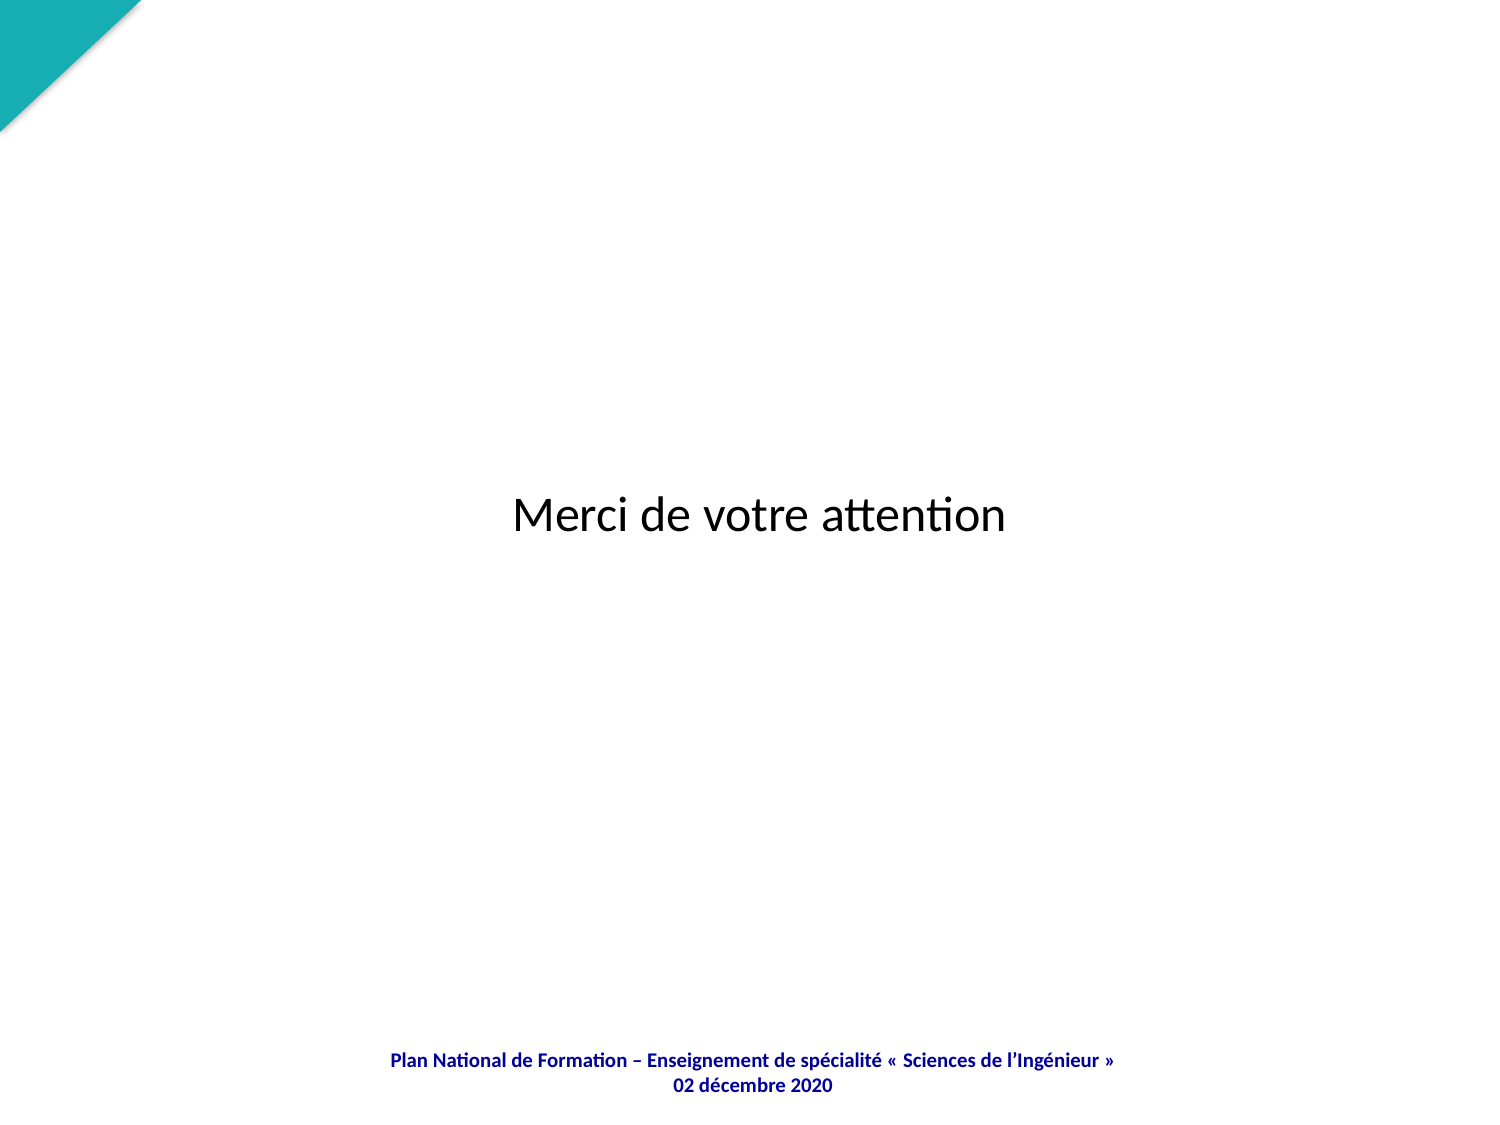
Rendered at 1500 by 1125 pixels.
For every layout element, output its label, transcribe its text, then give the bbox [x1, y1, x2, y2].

title Merci de votre attention [331, 466, 1188, 563]
